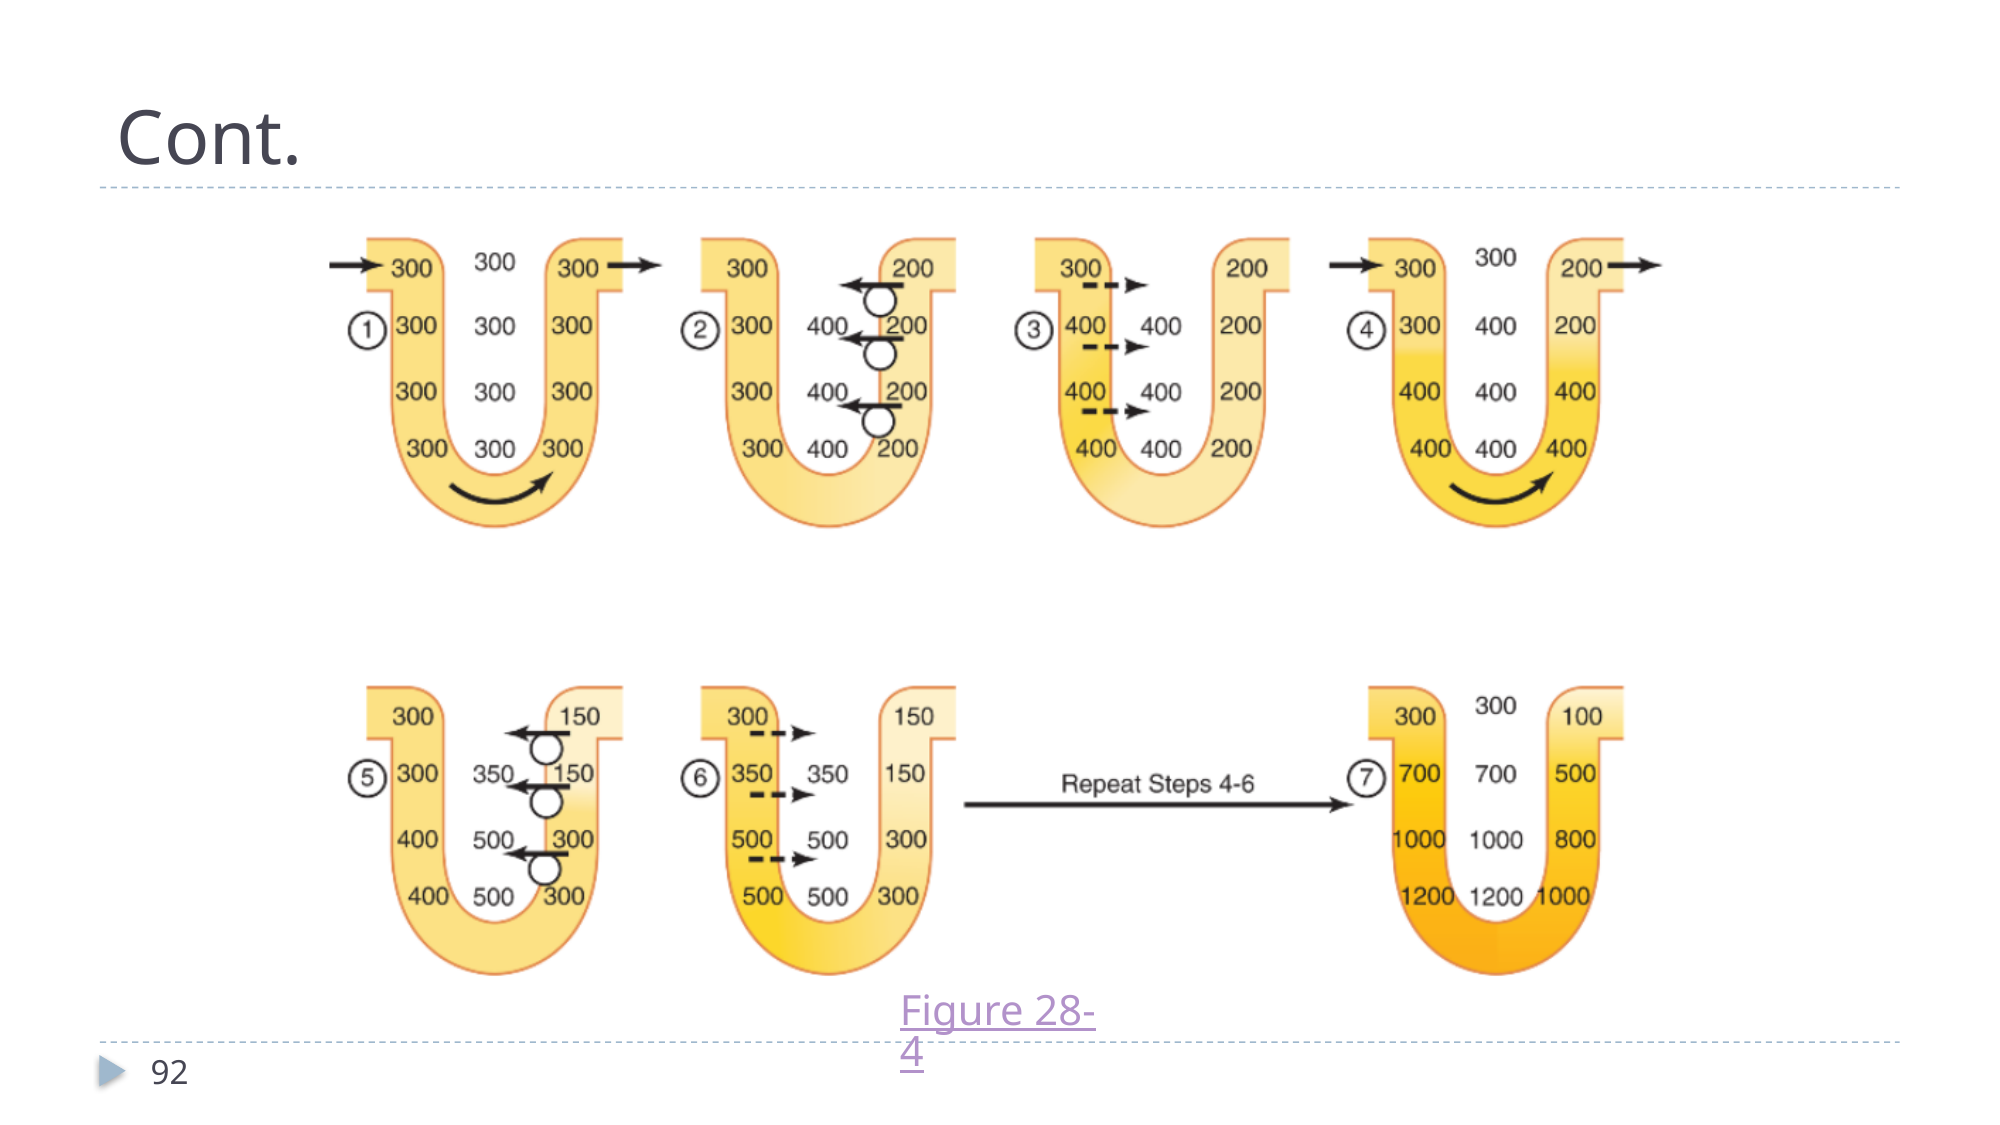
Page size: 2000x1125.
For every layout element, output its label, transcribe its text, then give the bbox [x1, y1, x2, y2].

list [307, 199, 1692, 1011]
slide_number 92 [133, 1042, 568, 1103]
title Cont. [99, 24, 1900, 188]
text_box Figure 28-4 [884, 1022, 1115, 1048]
